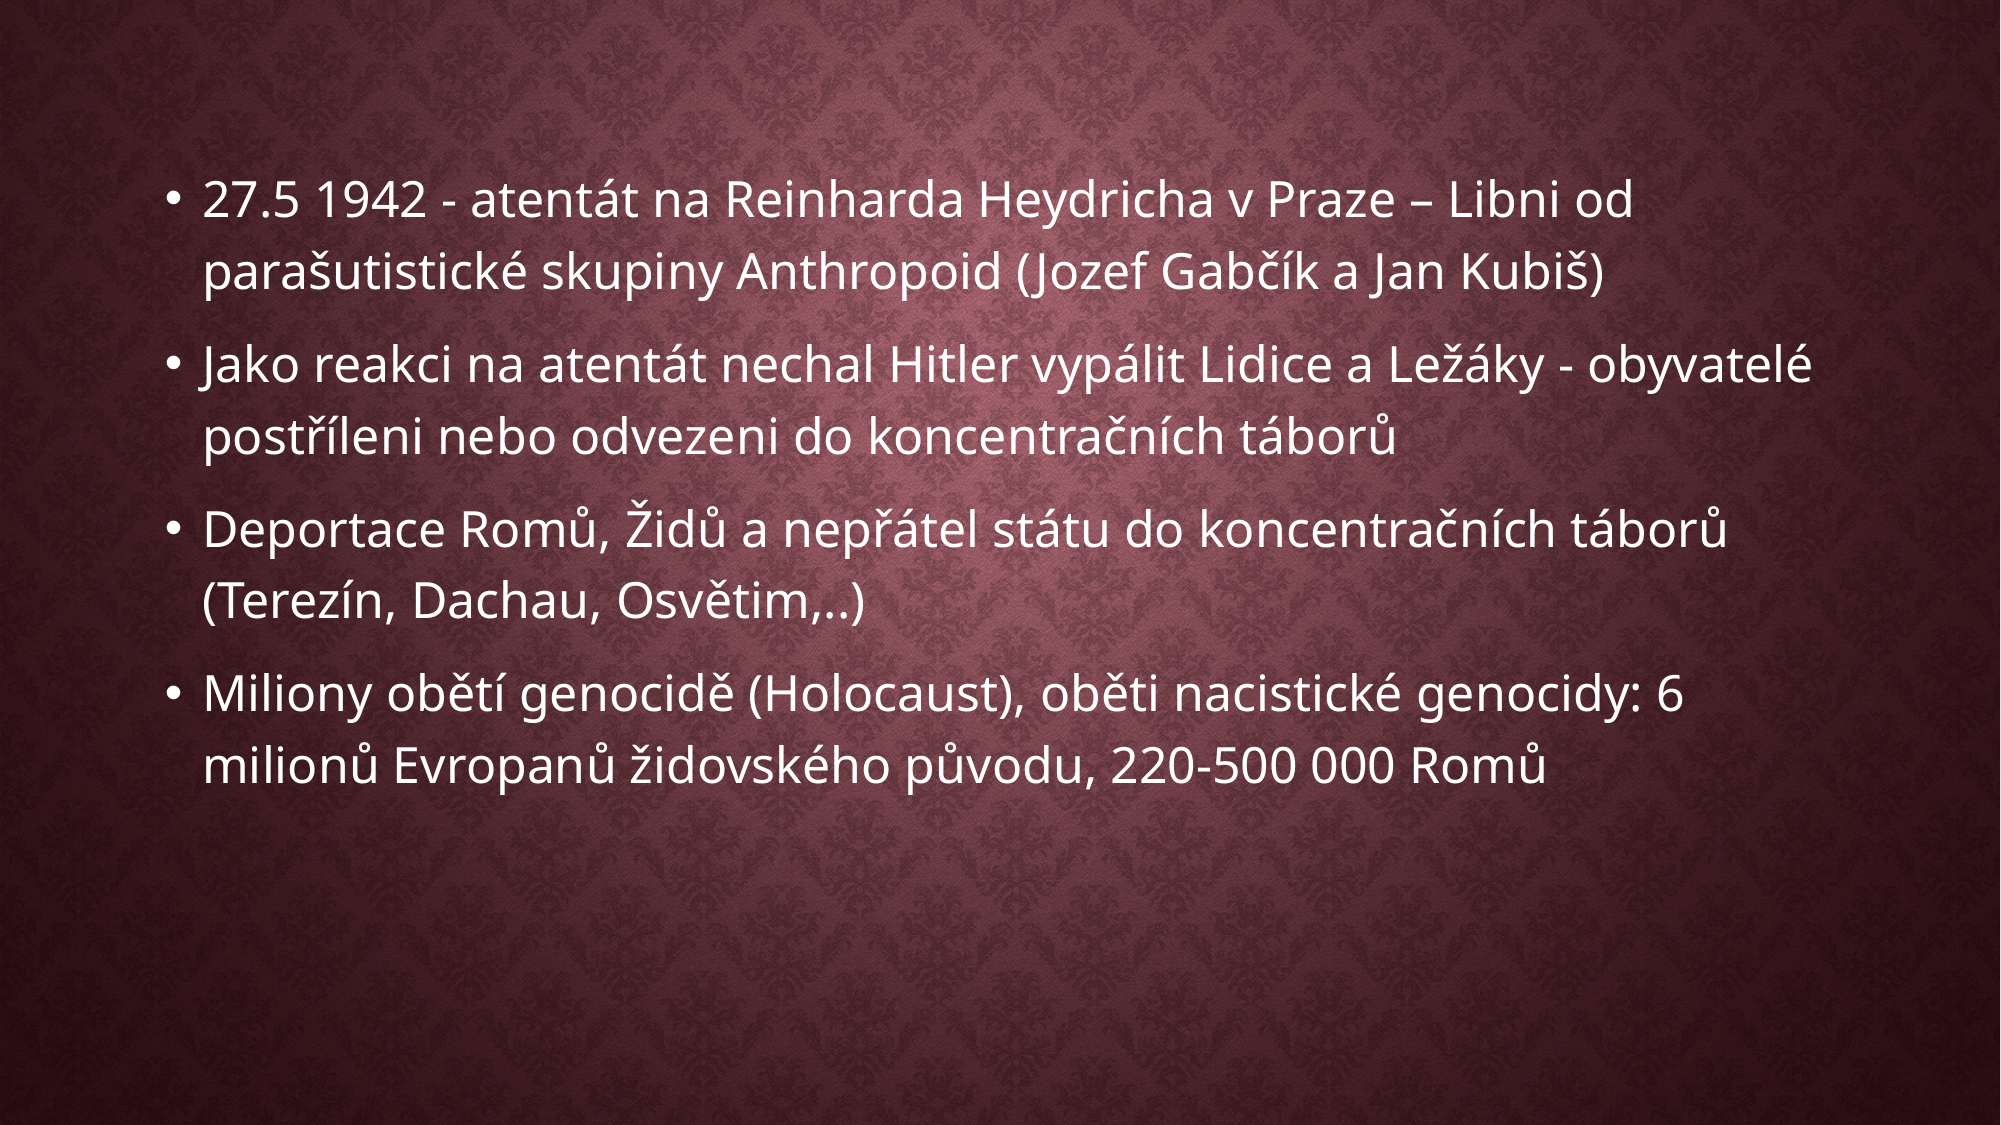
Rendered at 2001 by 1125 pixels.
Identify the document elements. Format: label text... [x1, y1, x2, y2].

list 27.5 1942 - atentát na Reinharda Heydricha v Praze – Libni od parašutistické skupiny Anthropoid (Jozef Gabčík a Jan Kubiš) Jako reakci na atentát nechal Hitler vypálit Lidice a Ležáky - obyvatelé postříleni nebo odvezeni do koncentračních táborů Deportace Romů, Židů a nepřátel státu do koncentračních táborů (Terezín, Dachau, Osvětim,..) Miliony obětí genocidě (Holocaust), oběti nacistické genocidy: 6 milionů Evropanů židovského původu, 220-500 000 Romů [149, 147, 1849, 950]
